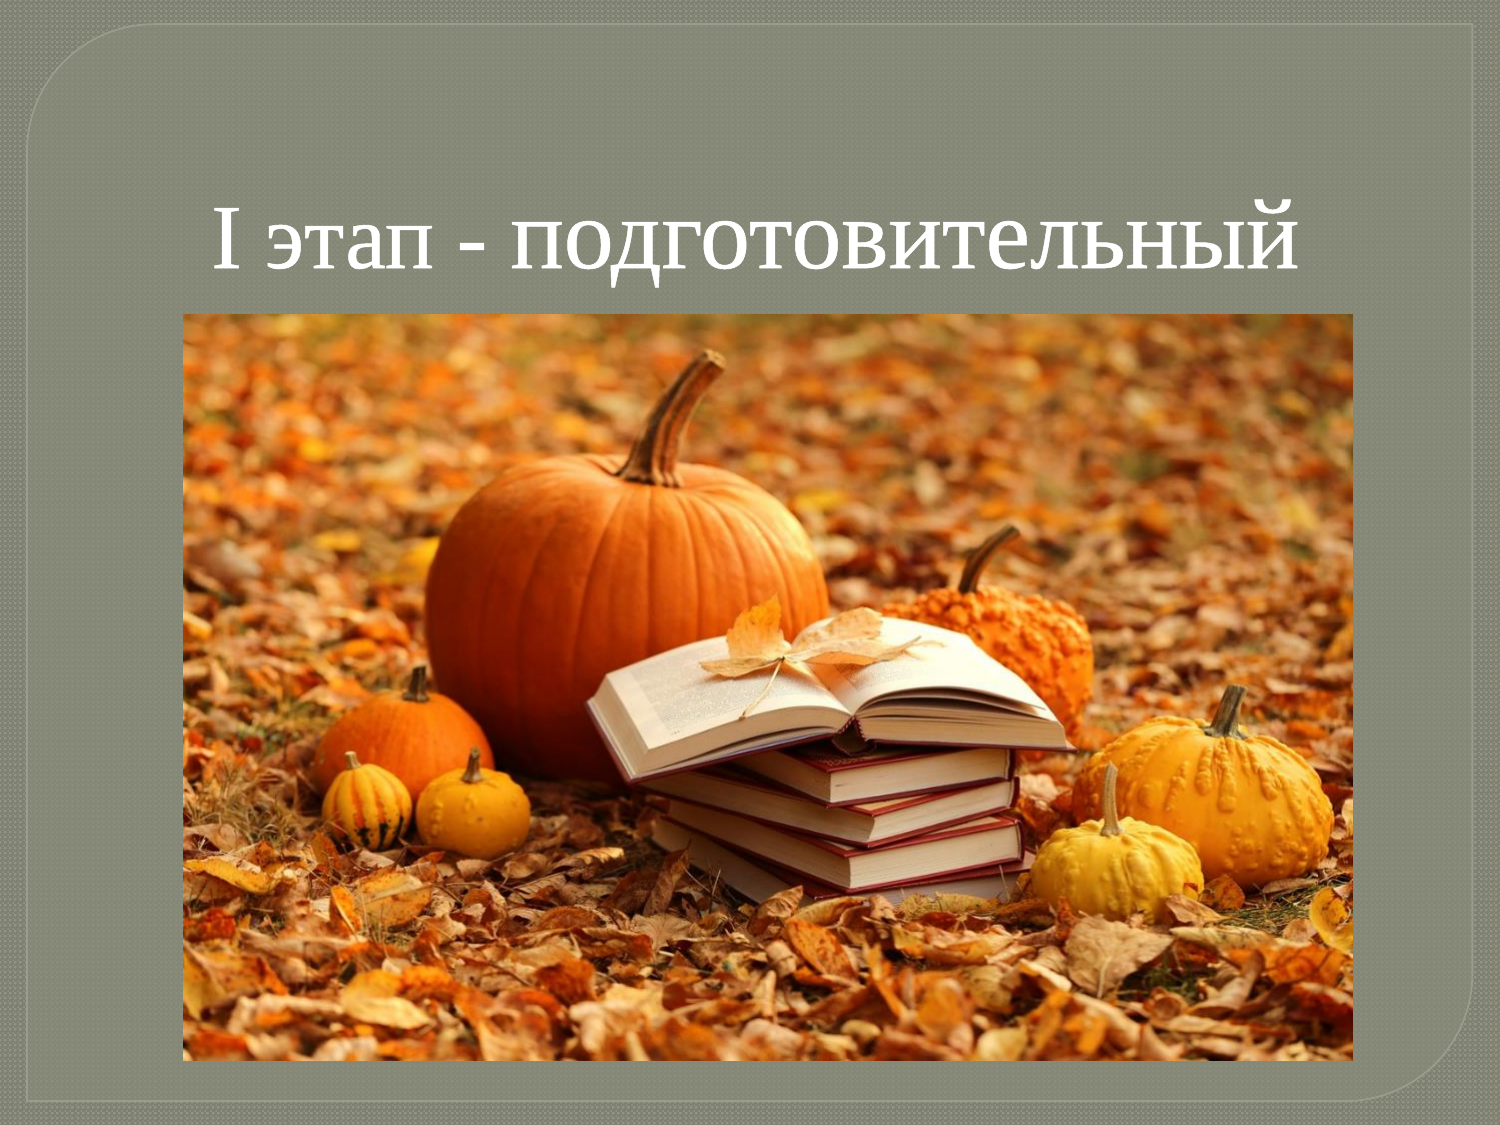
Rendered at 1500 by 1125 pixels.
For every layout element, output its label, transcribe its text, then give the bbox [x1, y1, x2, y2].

picture [182, 314, 1353, 1061]
text_box I этап - подготовительный [100, 160, 1412, 296]
